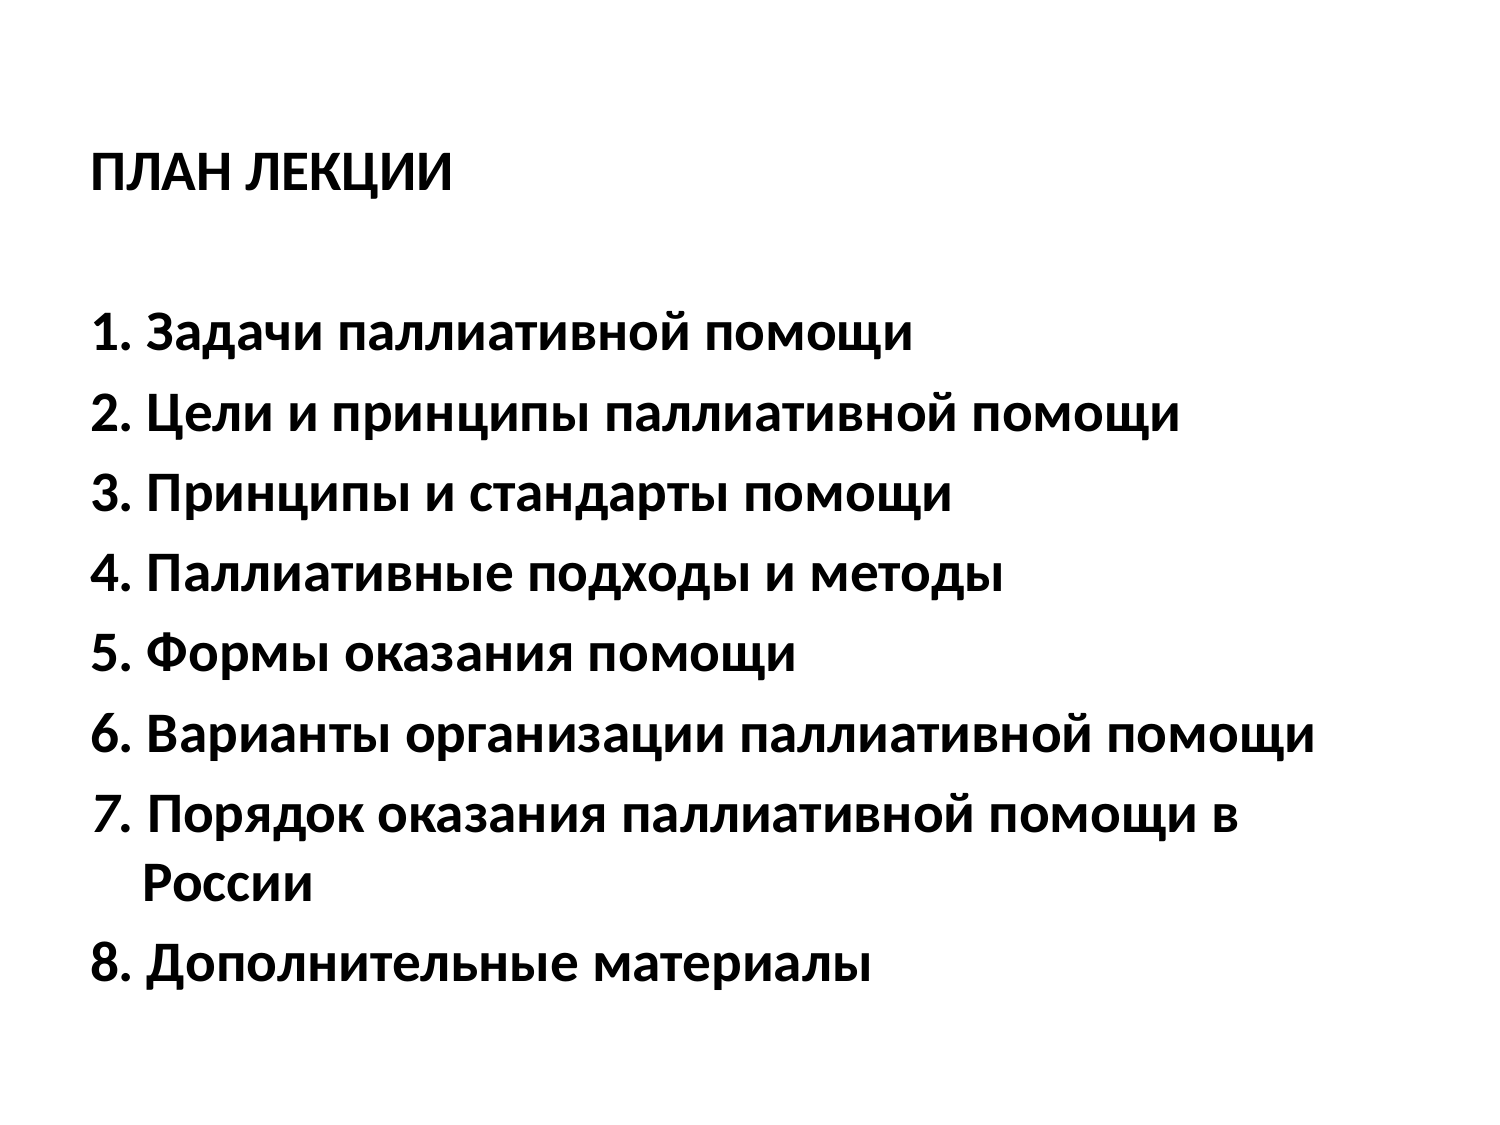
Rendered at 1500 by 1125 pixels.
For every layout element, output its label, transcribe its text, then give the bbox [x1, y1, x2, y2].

list ПЛАН ЛЕКЦИИ 1. Задачи паллиативной помощи 2. Цели и принципы паллиативной помощи 3. Принципы и стандарты помощи 4. Паллиативные подходы и методы 5. Формы оказания помощи 6. Варианты организации паллиативной помощи 7. Порядок оказания паллиативной помощи в России 8. Дополнительные материалы [75, 125, 1425, 1005]
